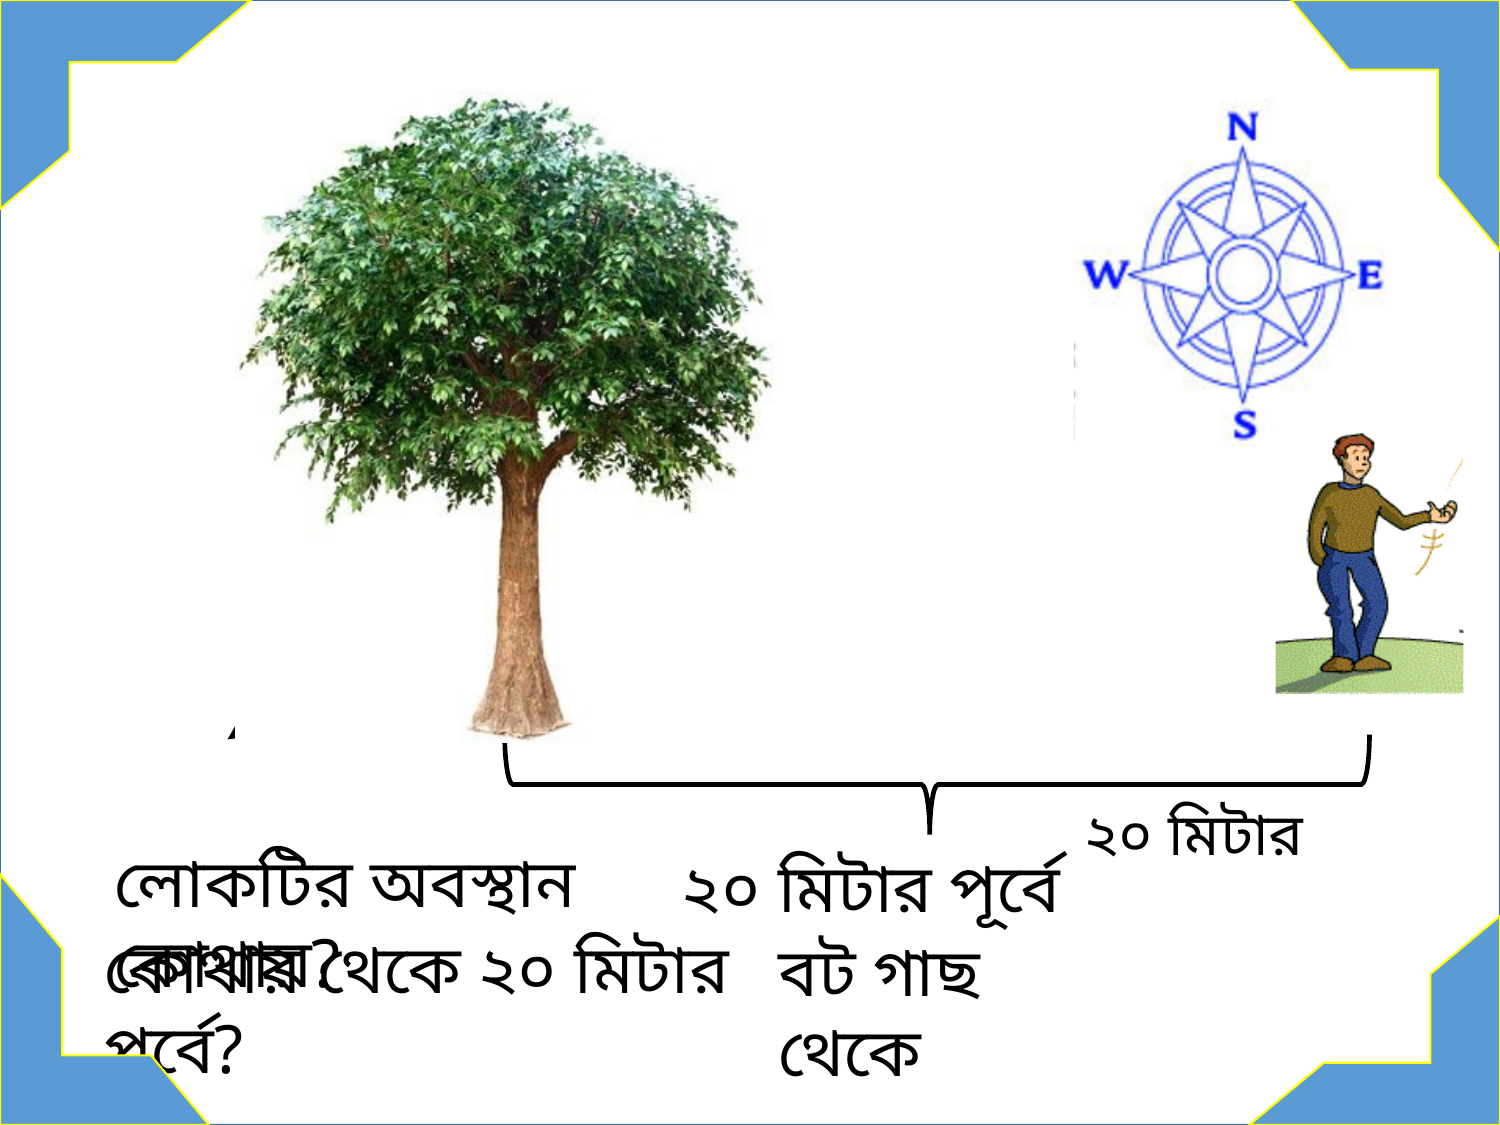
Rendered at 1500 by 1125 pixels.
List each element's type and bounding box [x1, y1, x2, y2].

text_box [0, 0, 1500, 1125]
picture [235, 91, 783, 743]
